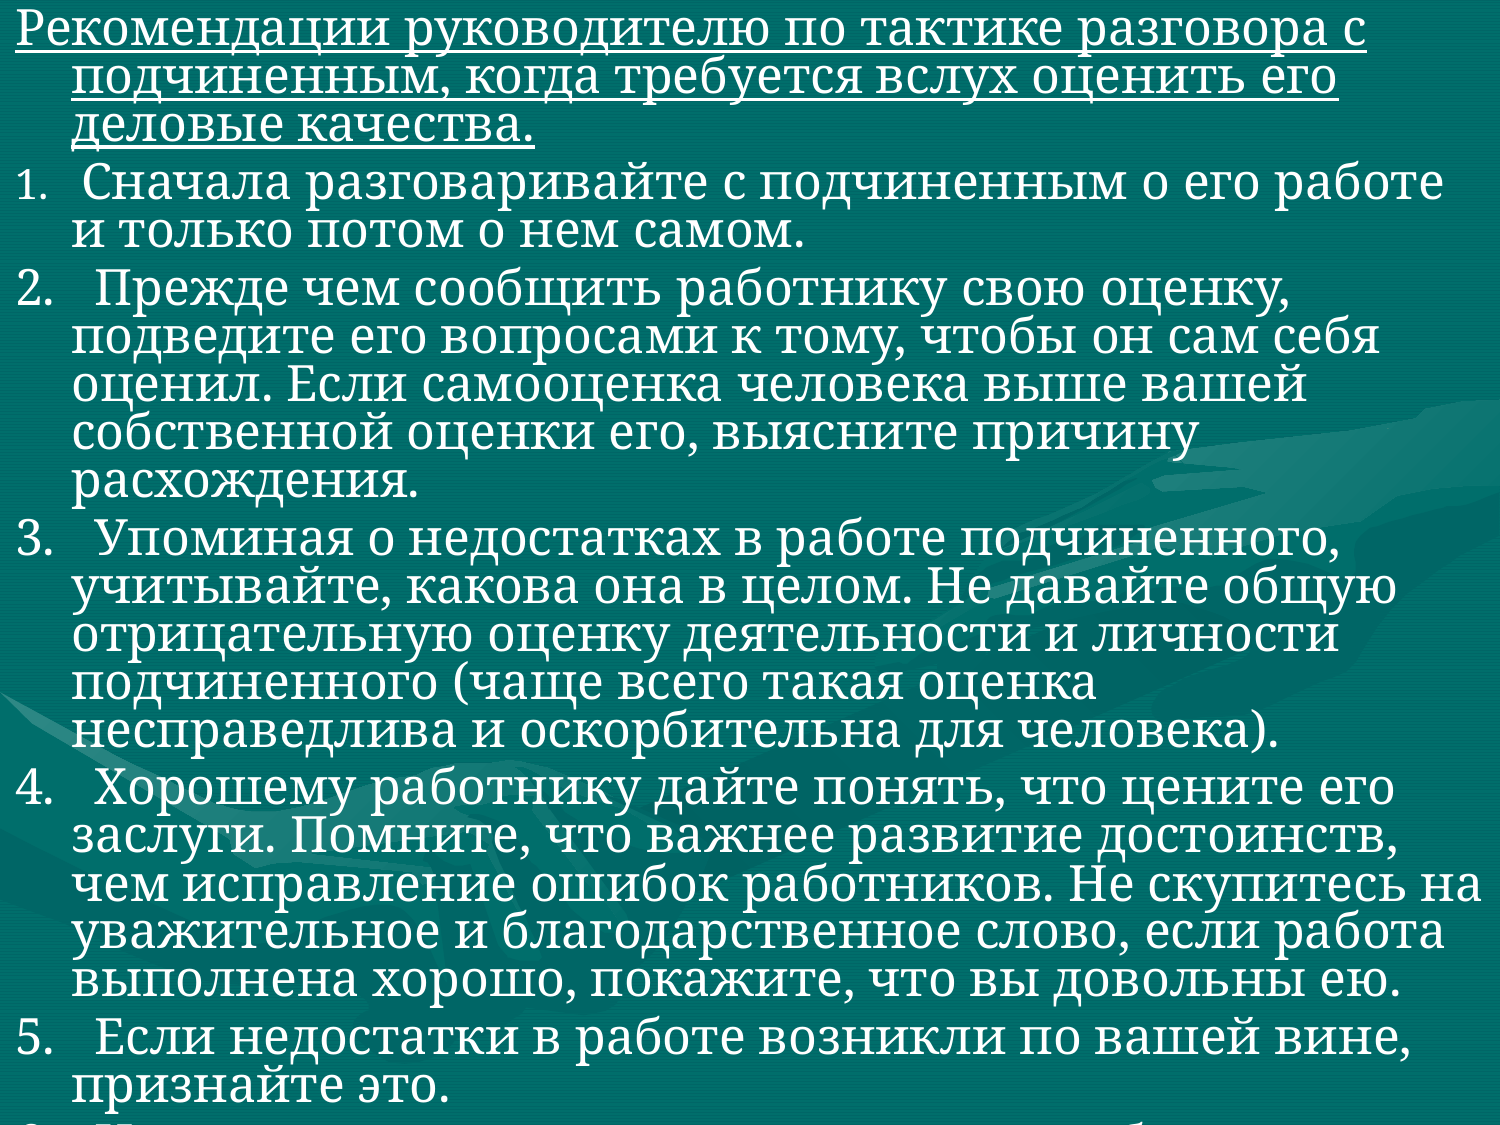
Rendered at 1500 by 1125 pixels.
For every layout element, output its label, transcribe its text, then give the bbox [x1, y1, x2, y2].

list Рекомендации руководителю по тактике разговора с подчиненным, когда требуется вслух оценить его деловые качества. 1. Сначала разговаривайте с подчиненным о его работе и только потом о нем самом. 2. Прежде чем сообщить работнику свою оценку, подведите его вопросами к тому, чтобы он сам себя оценил. Если самооценка человека выше вашей собственной оценки его, выясните причину расхождения. 3. Упоминая о недостатках в работе подчиненного, учитывайте, какова она в целом. Не давайте общую отрицательную оценку деятельности и личности подчиненного (чаще всего такая оценка несправедлива и оскорбительна для человека). 4. Хорошему работнику дайте понять, что цените его заслуги. Помните, что важнее развитие достоинств, чем исправление ошибок работников. Не скупитесь на уважительное и благодарственное слово, если работа выполнена хорошо, покажите, что вы довольны ею. 5. Если недостатки в работе возникли по вашей вине, признайте это. 6. Не говорите с оцениваемым о других работниках. 7. Не проводите повторного разговора вскоре после того, как вы наказали и отчитали подчиненного. [0, 0, 1500, 1125]
